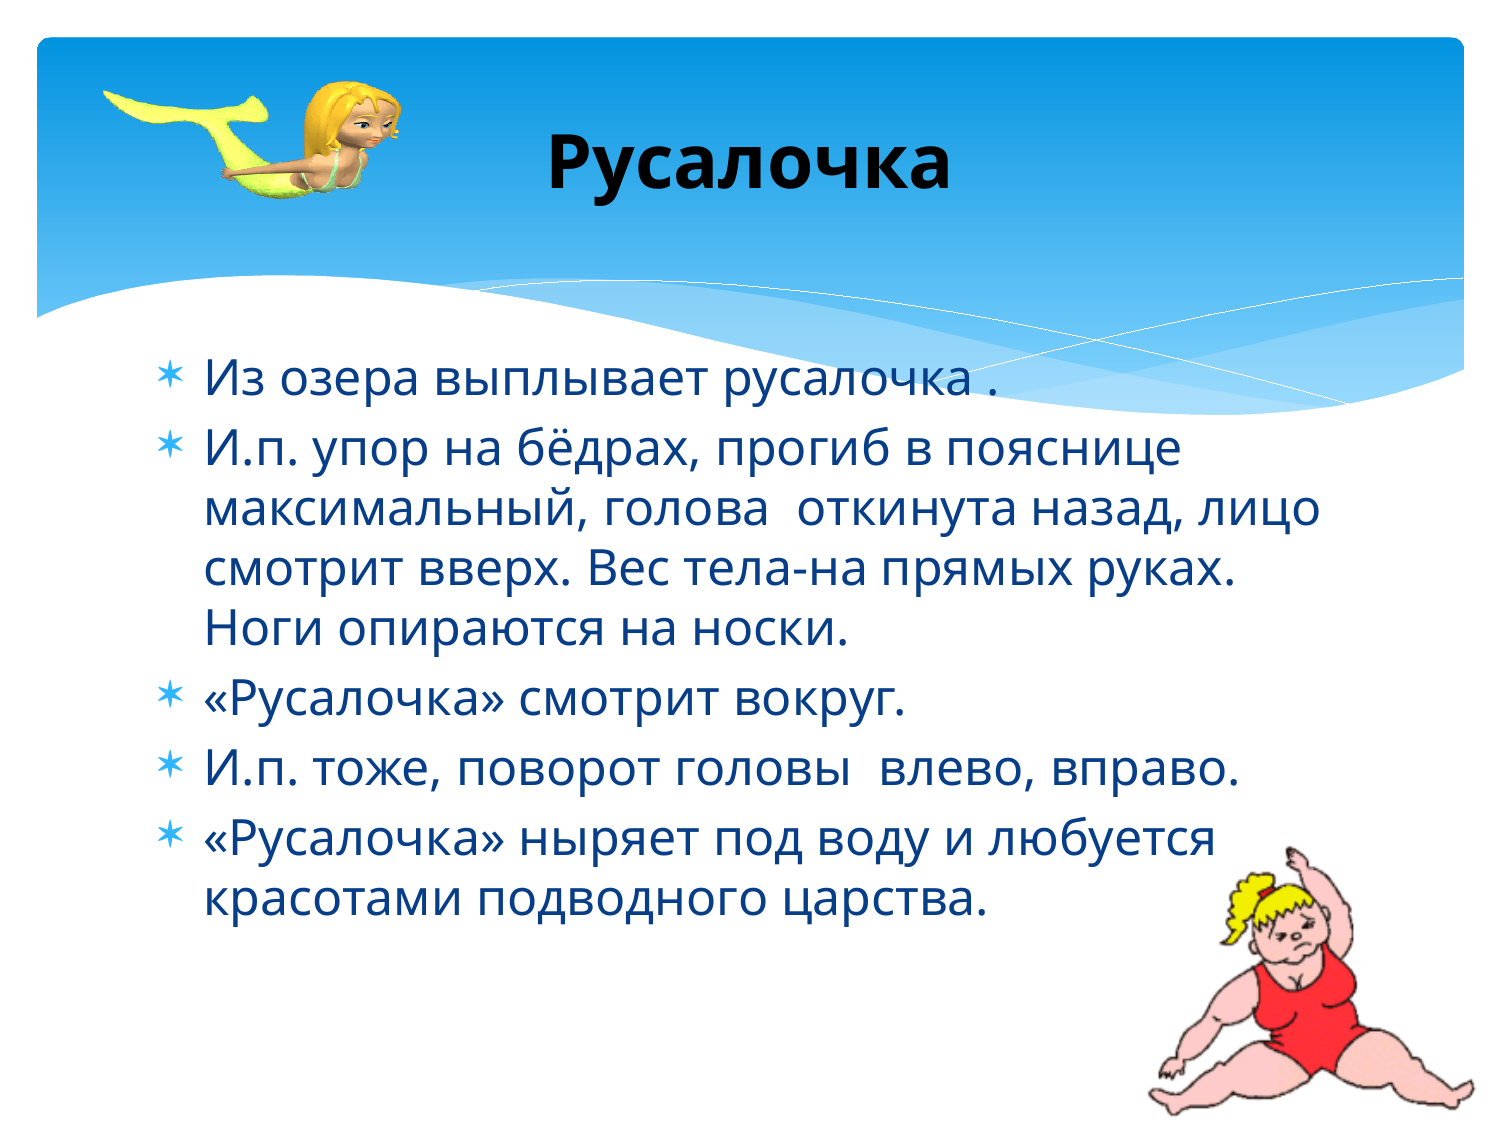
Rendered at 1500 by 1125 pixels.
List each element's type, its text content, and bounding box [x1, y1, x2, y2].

picture [41, 82, 491, 268]
picture [1127, 845, 1500, 1125]
list Из озера выплывает русалочка . И.п. упор на бёдрах, прогиб в пояснице максимальный, голова откинута назад, лицо смотрит вверх. Вес тела-на прямых руках. Ноги опираются на носки. «Русалочка» смотрит вокруг. И.п. тоже, поворот головы влево, вправо. «Русалочка» ныряет под воду и любуется красотами подводного царства. [143, 338, 1359, 1094]
title Русалочка [498, 55, 1425, 261]
